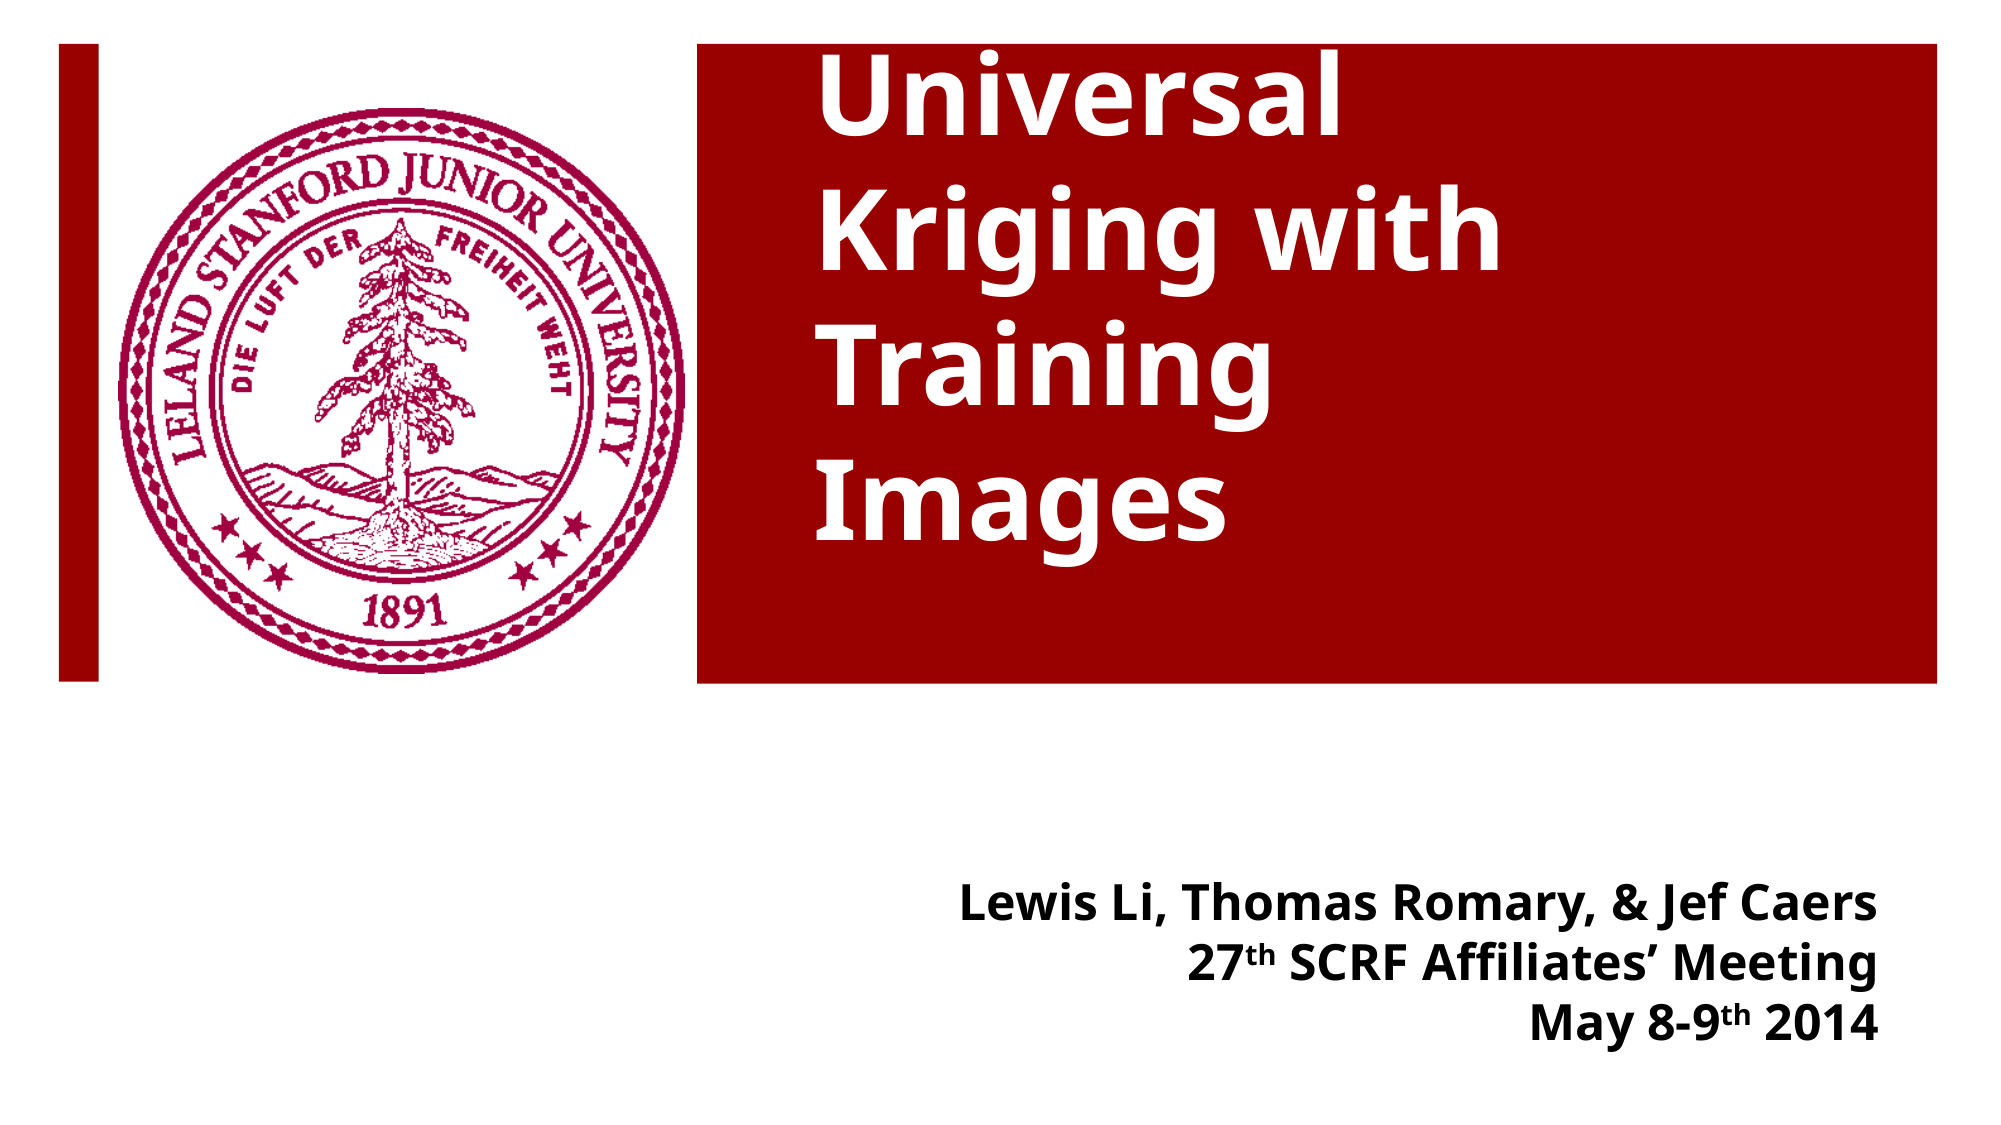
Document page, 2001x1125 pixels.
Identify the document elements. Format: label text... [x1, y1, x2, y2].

subtitle Lewis Li, Thomas Romary, & Jef Caers 27th SCRF Affiliates’ Meeting May 8-9th 2014 [699, 862, 1894, 965]
picture [118, 107, 686, 674]
title Universal Kriging with Training Images [798, 149, 1695, 571]
